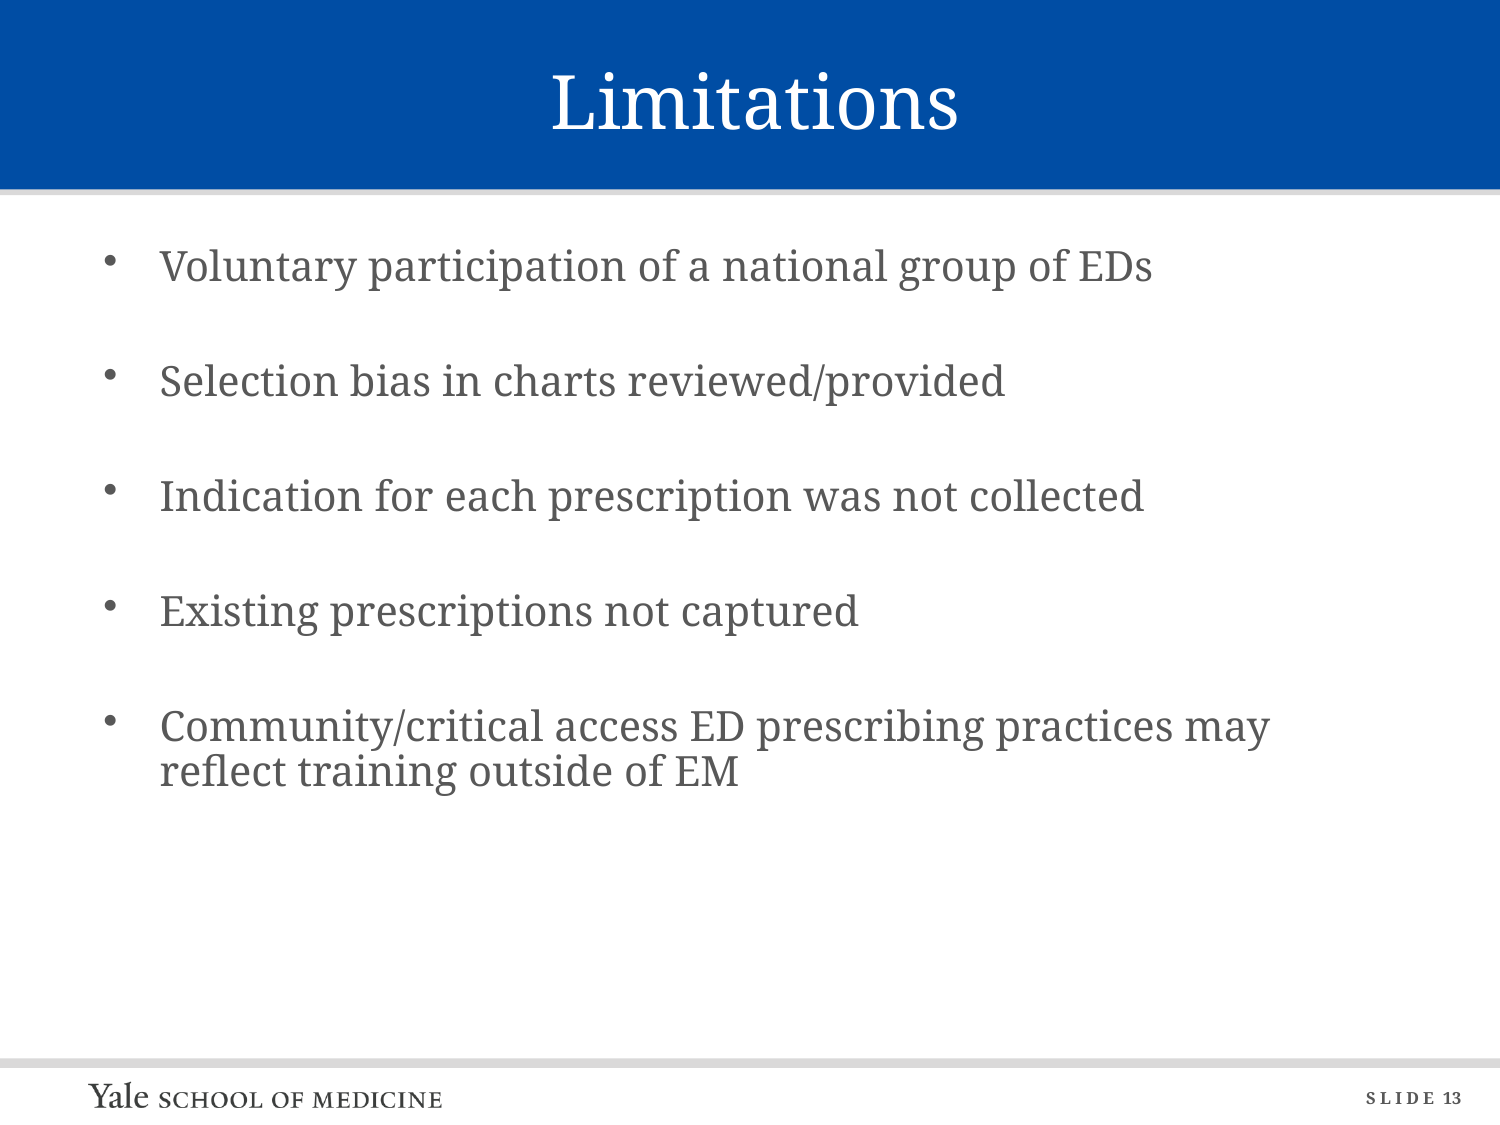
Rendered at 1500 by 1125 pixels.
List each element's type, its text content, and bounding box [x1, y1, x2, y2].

list Voluntary participation of a national group of EDs Selection bias in charts reviewed/provided Indication for each prescription was not collected Existing prescriptions not captured Community/critical access ED prescribing practices may reflect training outside of EM [88, 237, 1422, 1003]
picture [88, 1081, 442, 1108]
title Limitations [88, 24, 1424, 176]
